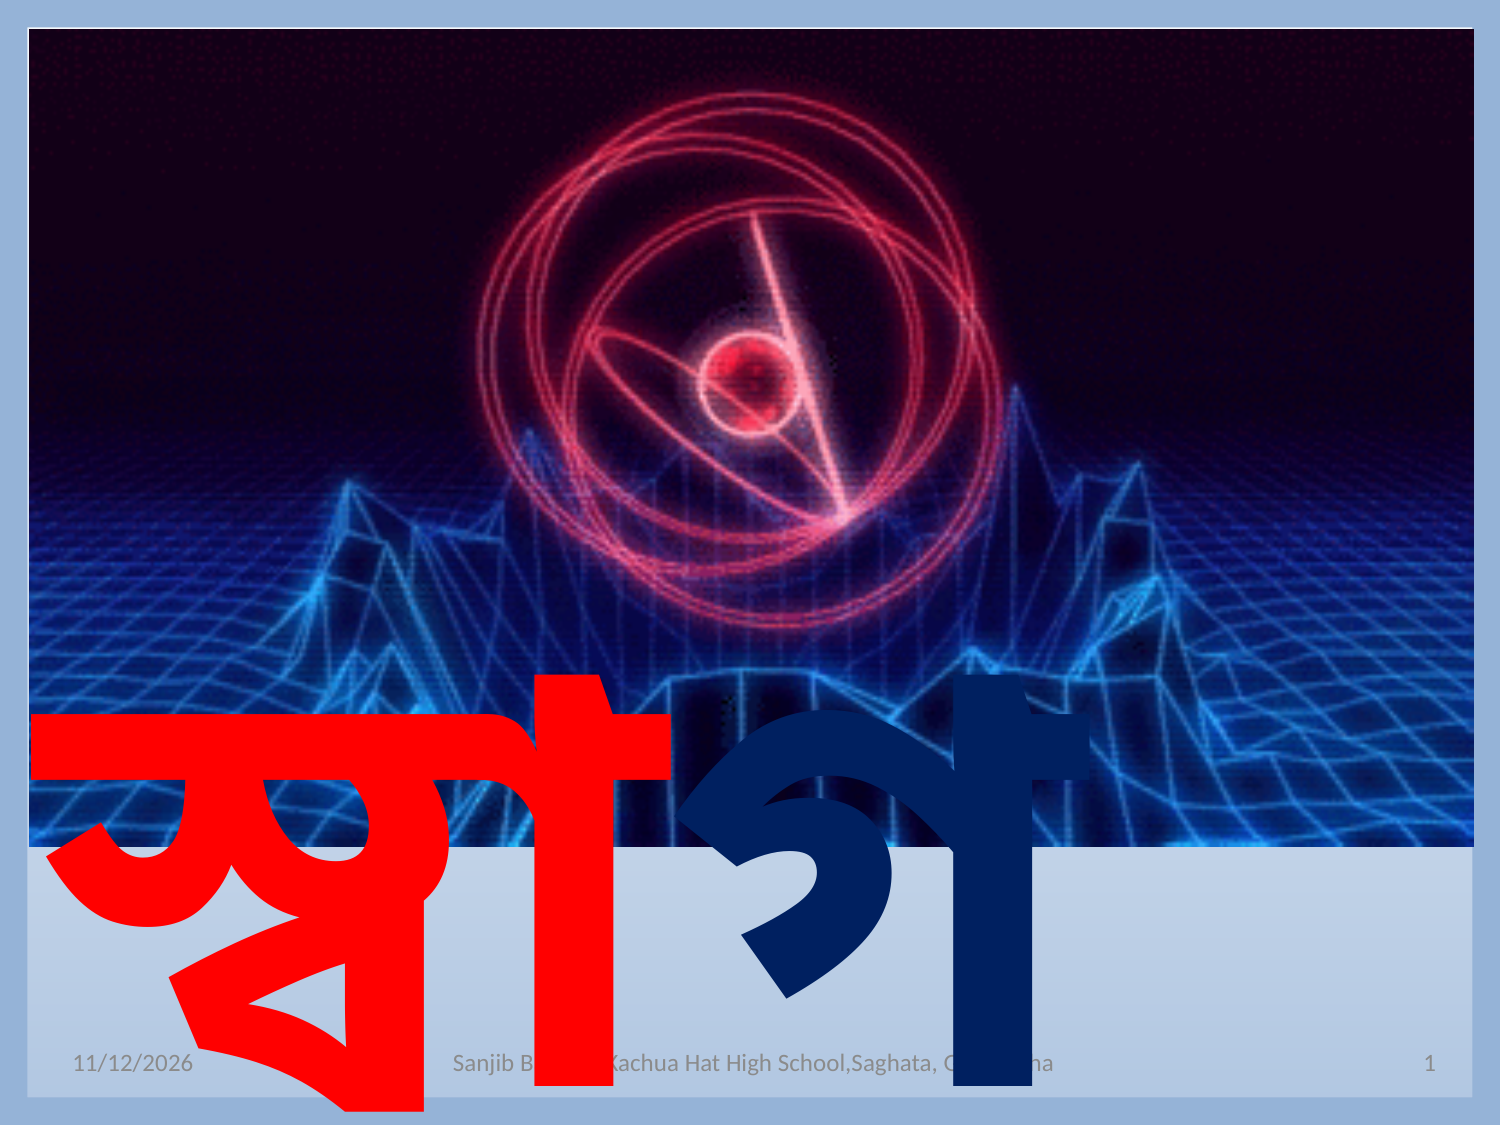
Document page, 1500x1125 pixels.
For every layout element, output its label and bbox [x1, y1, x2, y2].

text_box [23, 29, 1486, 1125]
